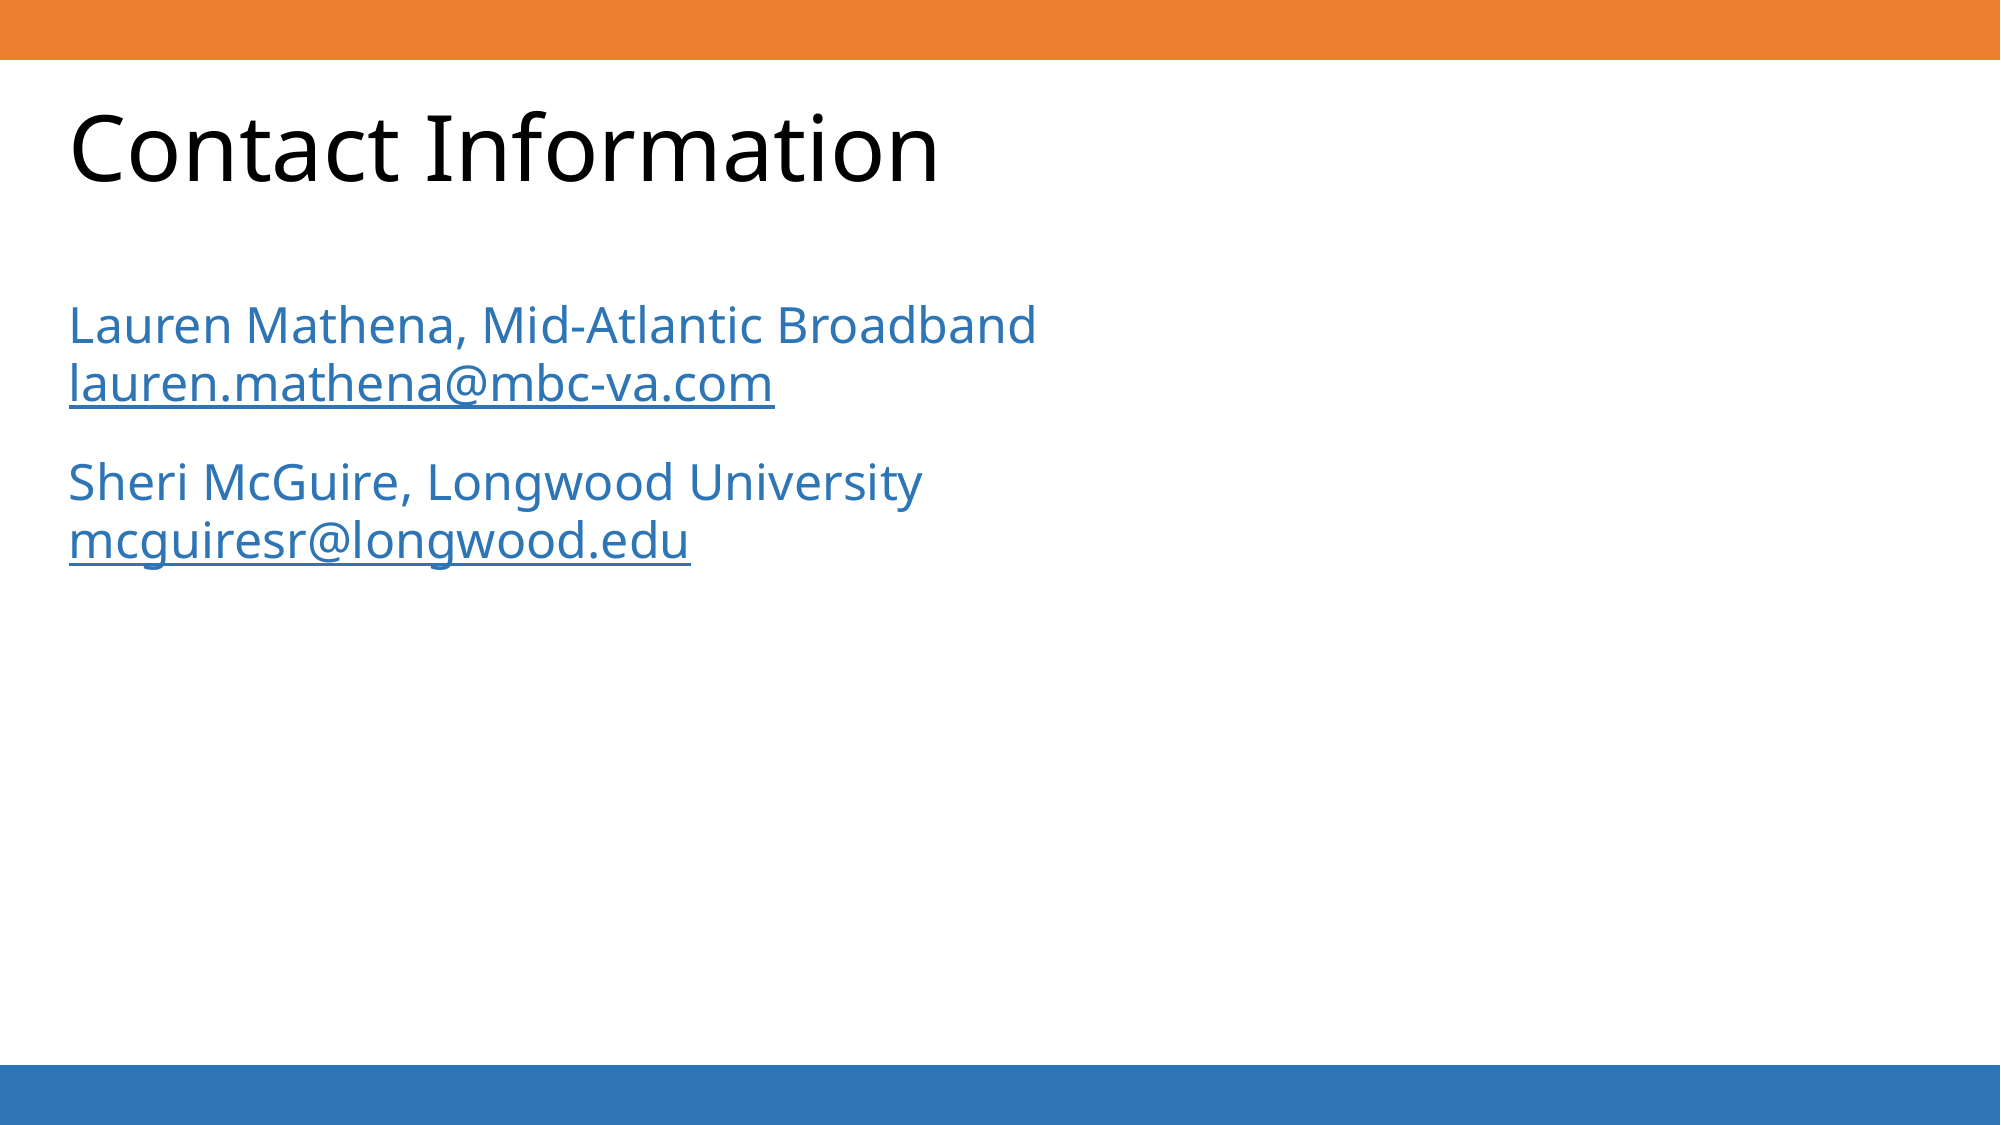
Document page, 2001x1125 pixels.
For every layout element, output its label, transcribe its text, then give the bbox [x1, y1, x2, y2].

text_box Lauren Mathena, Mid-Atlantic Broadband lauren.mathena@mbc-va.com Sheri McGuire, Longwood University mcguiresr@longwood.edu [53, 286, 1706, 779]
text_box [0, 0, 2000, 60]
title Contact Information [53, 76, 1893, 227]
text_box [0, 1065, 2000, 1125]
